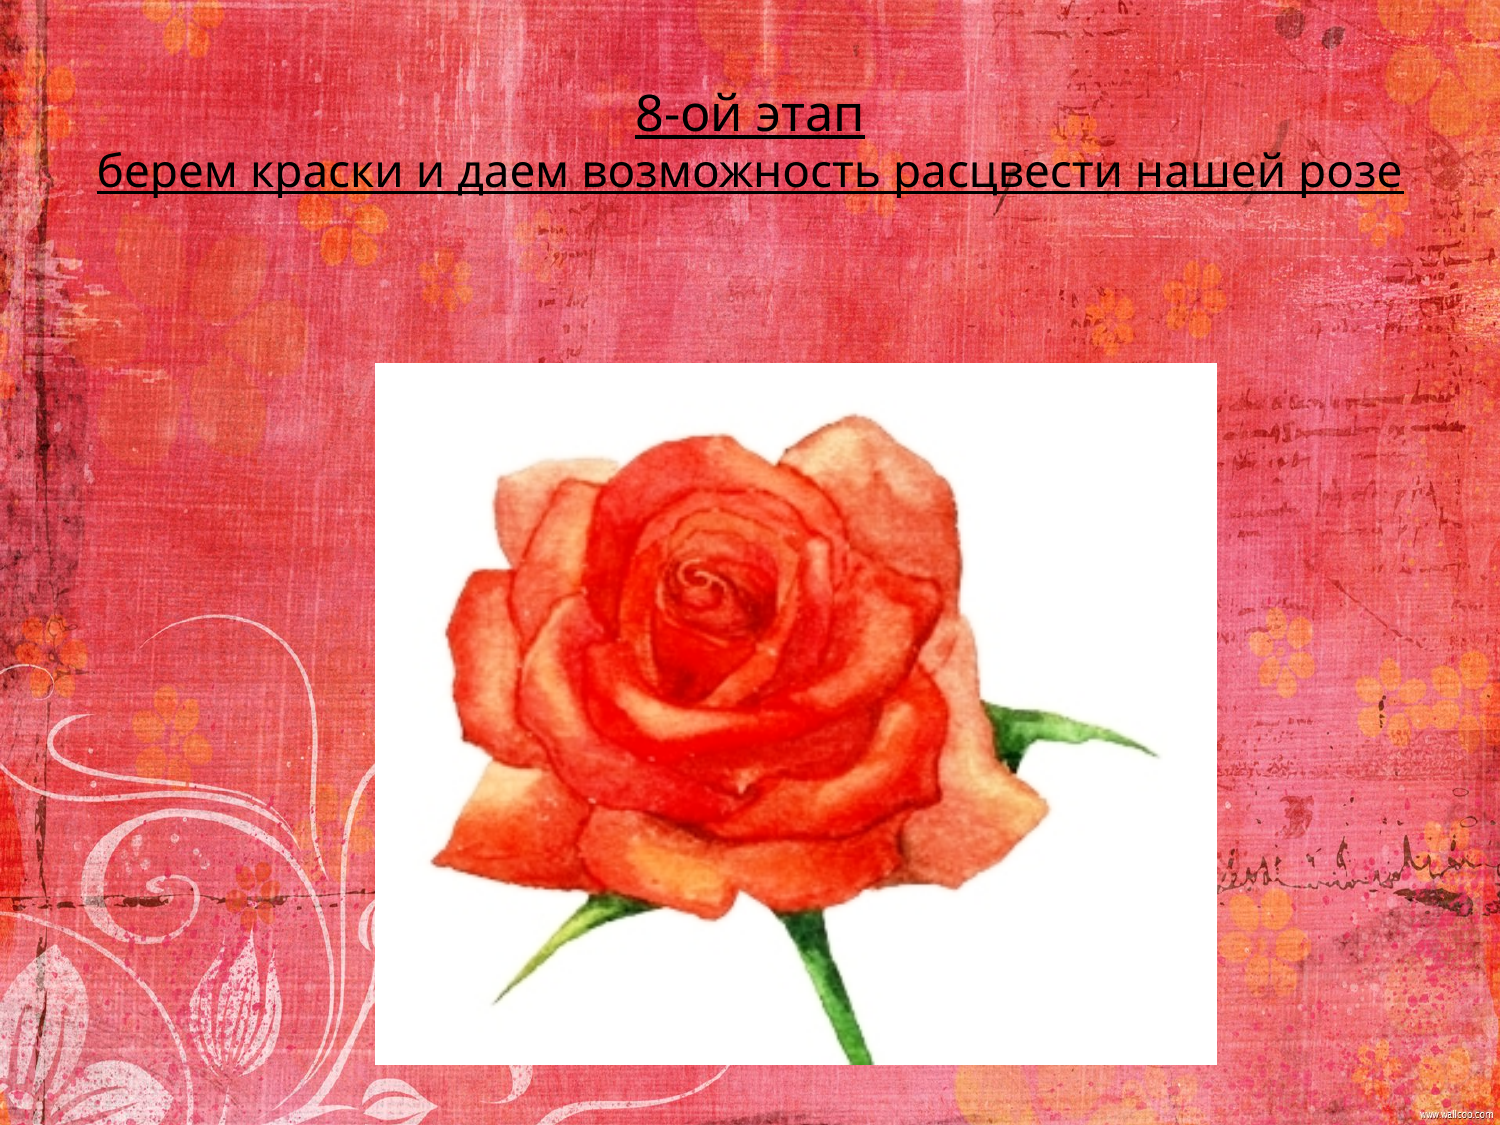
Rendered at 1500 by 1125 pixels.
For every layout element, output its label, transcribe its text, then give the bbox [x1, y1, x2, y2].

title 8-ой этап берем краски и даем возможность расцвести нашей розе [75, 45, 1425, 233]
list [374, 363, 1217, 1065]
picture [0, 0, 1500, 1125]
